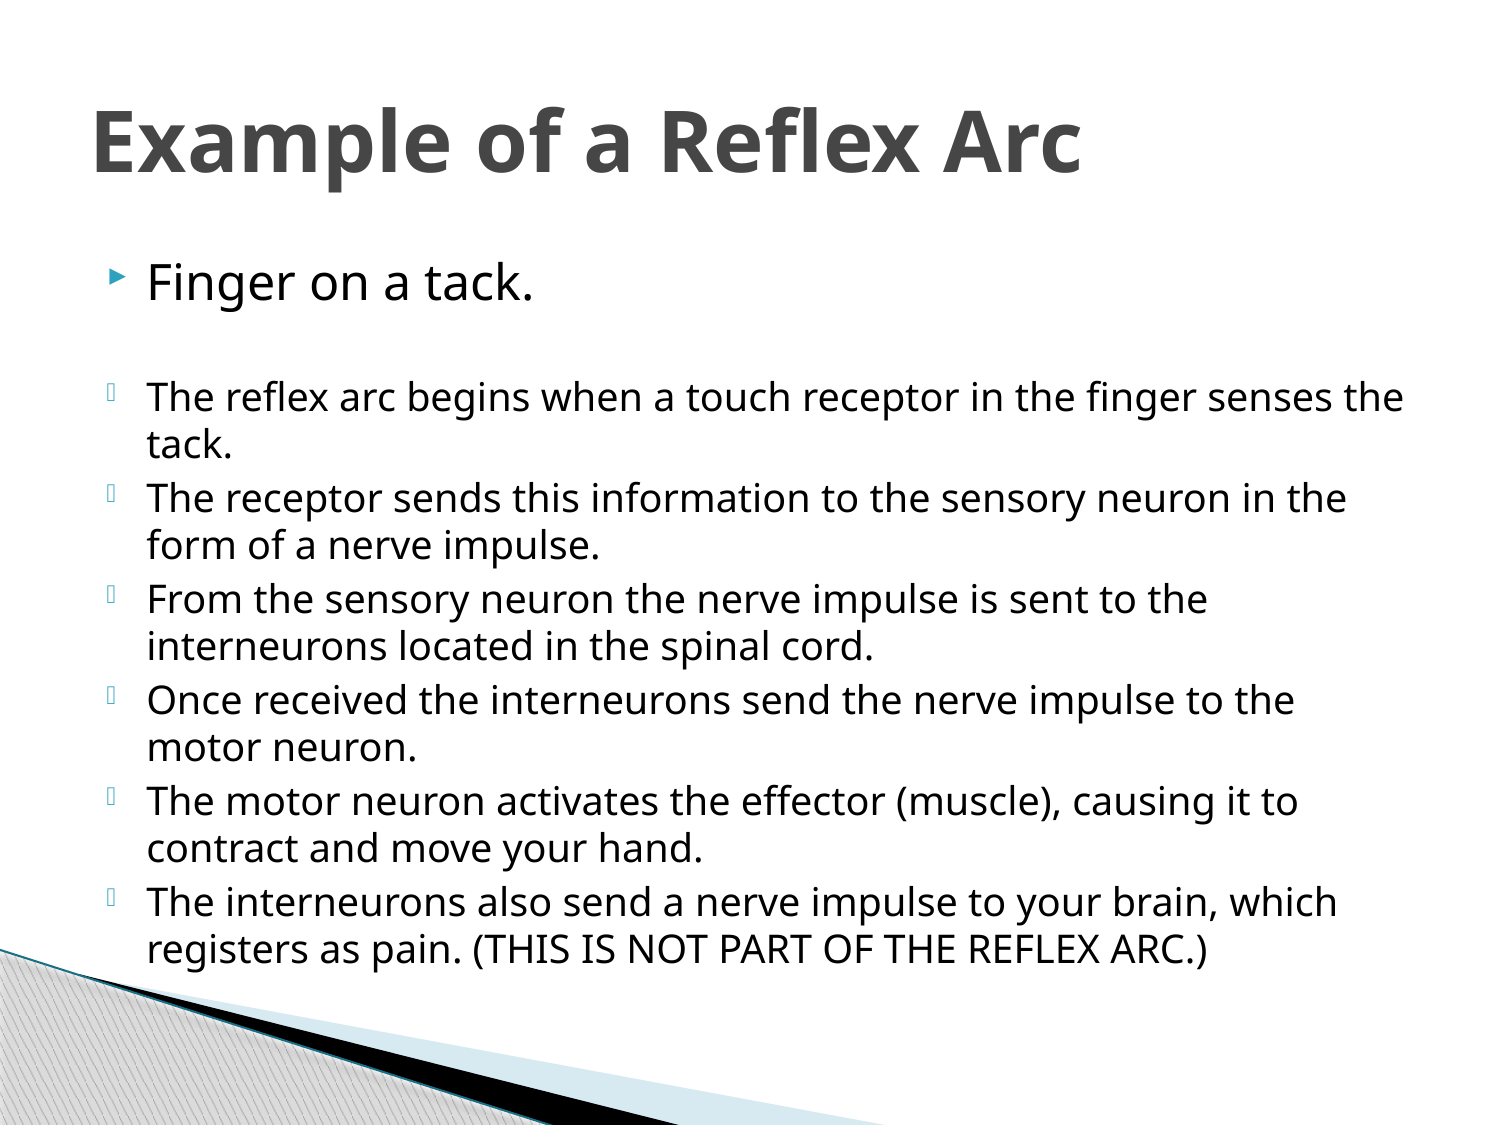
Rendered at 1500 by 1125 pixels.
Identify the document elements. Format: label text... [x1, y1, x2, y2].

title Example of a Reflex Arc [75, 45, 1425, 233]
list Finger on a tack. The reflex arc begins when a touch receptor in the finger senses the tack. The receptor sends this information to the sensory neuron in the form of a nerve impulse. From the sensory neuron the nerve impulse is sent to the interneurons located in the spinal cord. Once received the interneurons send the nerve impulse to the motor neuron. The motor neuron activates the effector (muscle), causing it to contract and move your hand. The interneurons also send a nerve impulse to your brain, which registers as pain. (THIS IS NOT PART OF THE REFLEX ARC.) [75, 243, 1425, 986]
